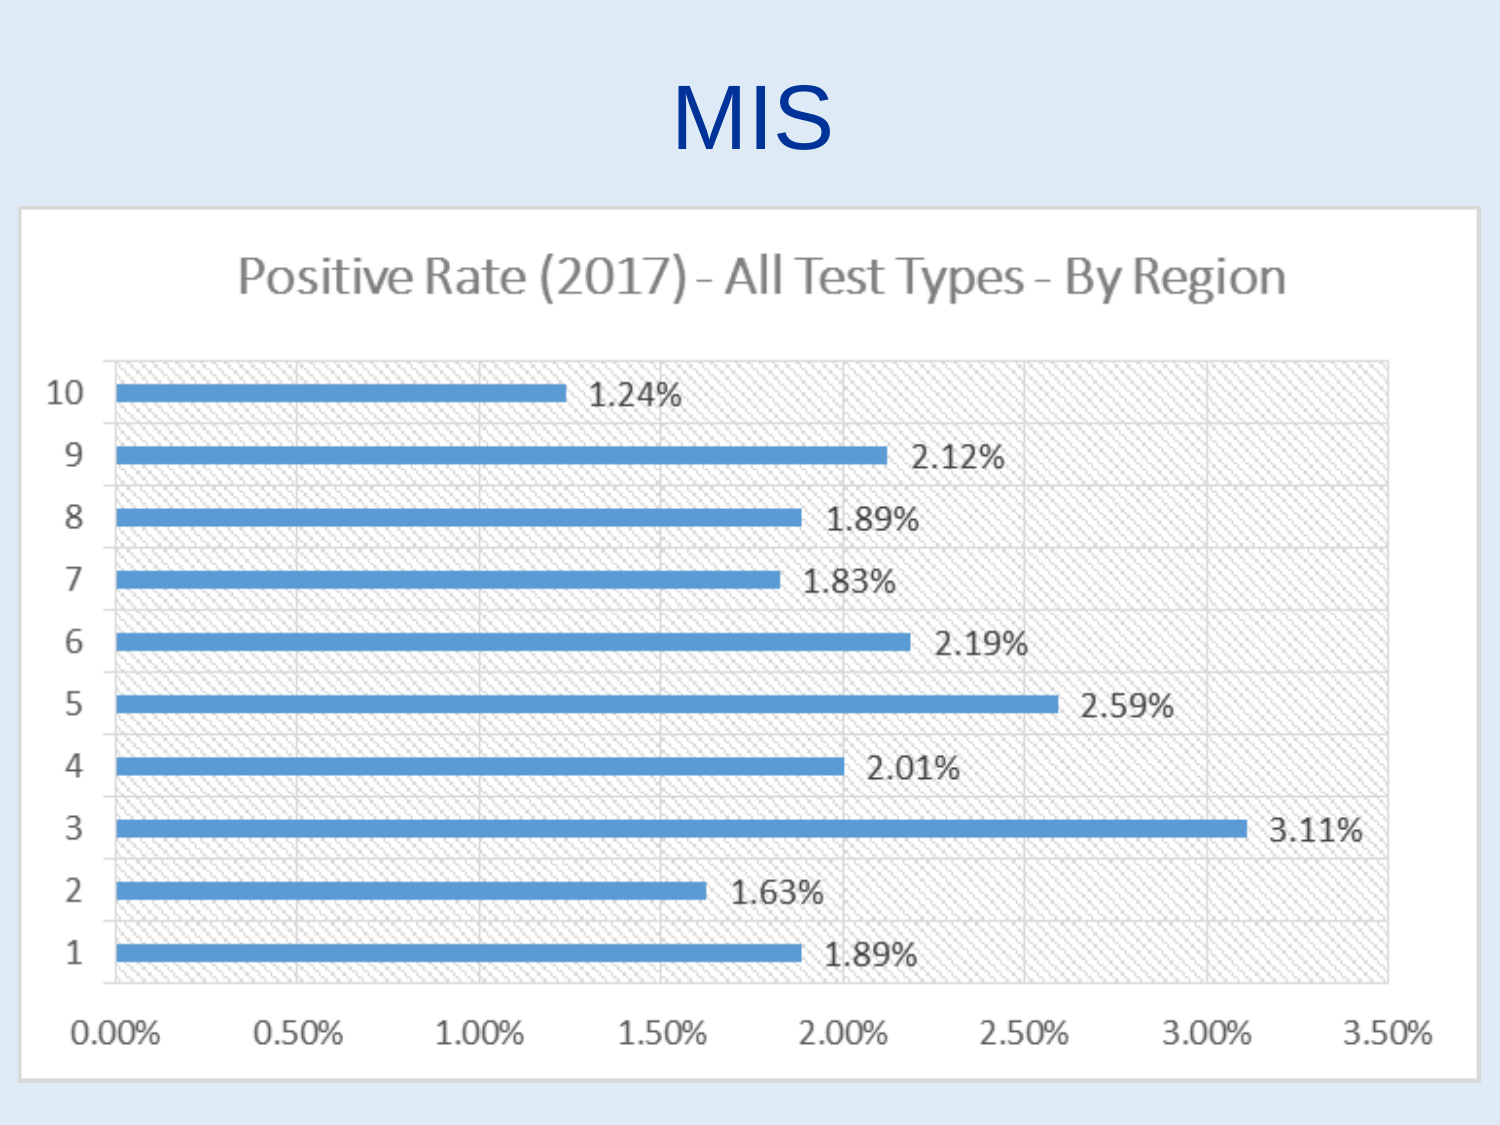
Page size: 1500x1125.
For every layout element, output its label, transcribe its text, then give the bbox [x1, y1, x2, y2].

title MIS [78, 19, 1429, 205]
picture [18, 206, 1482, 1083]
